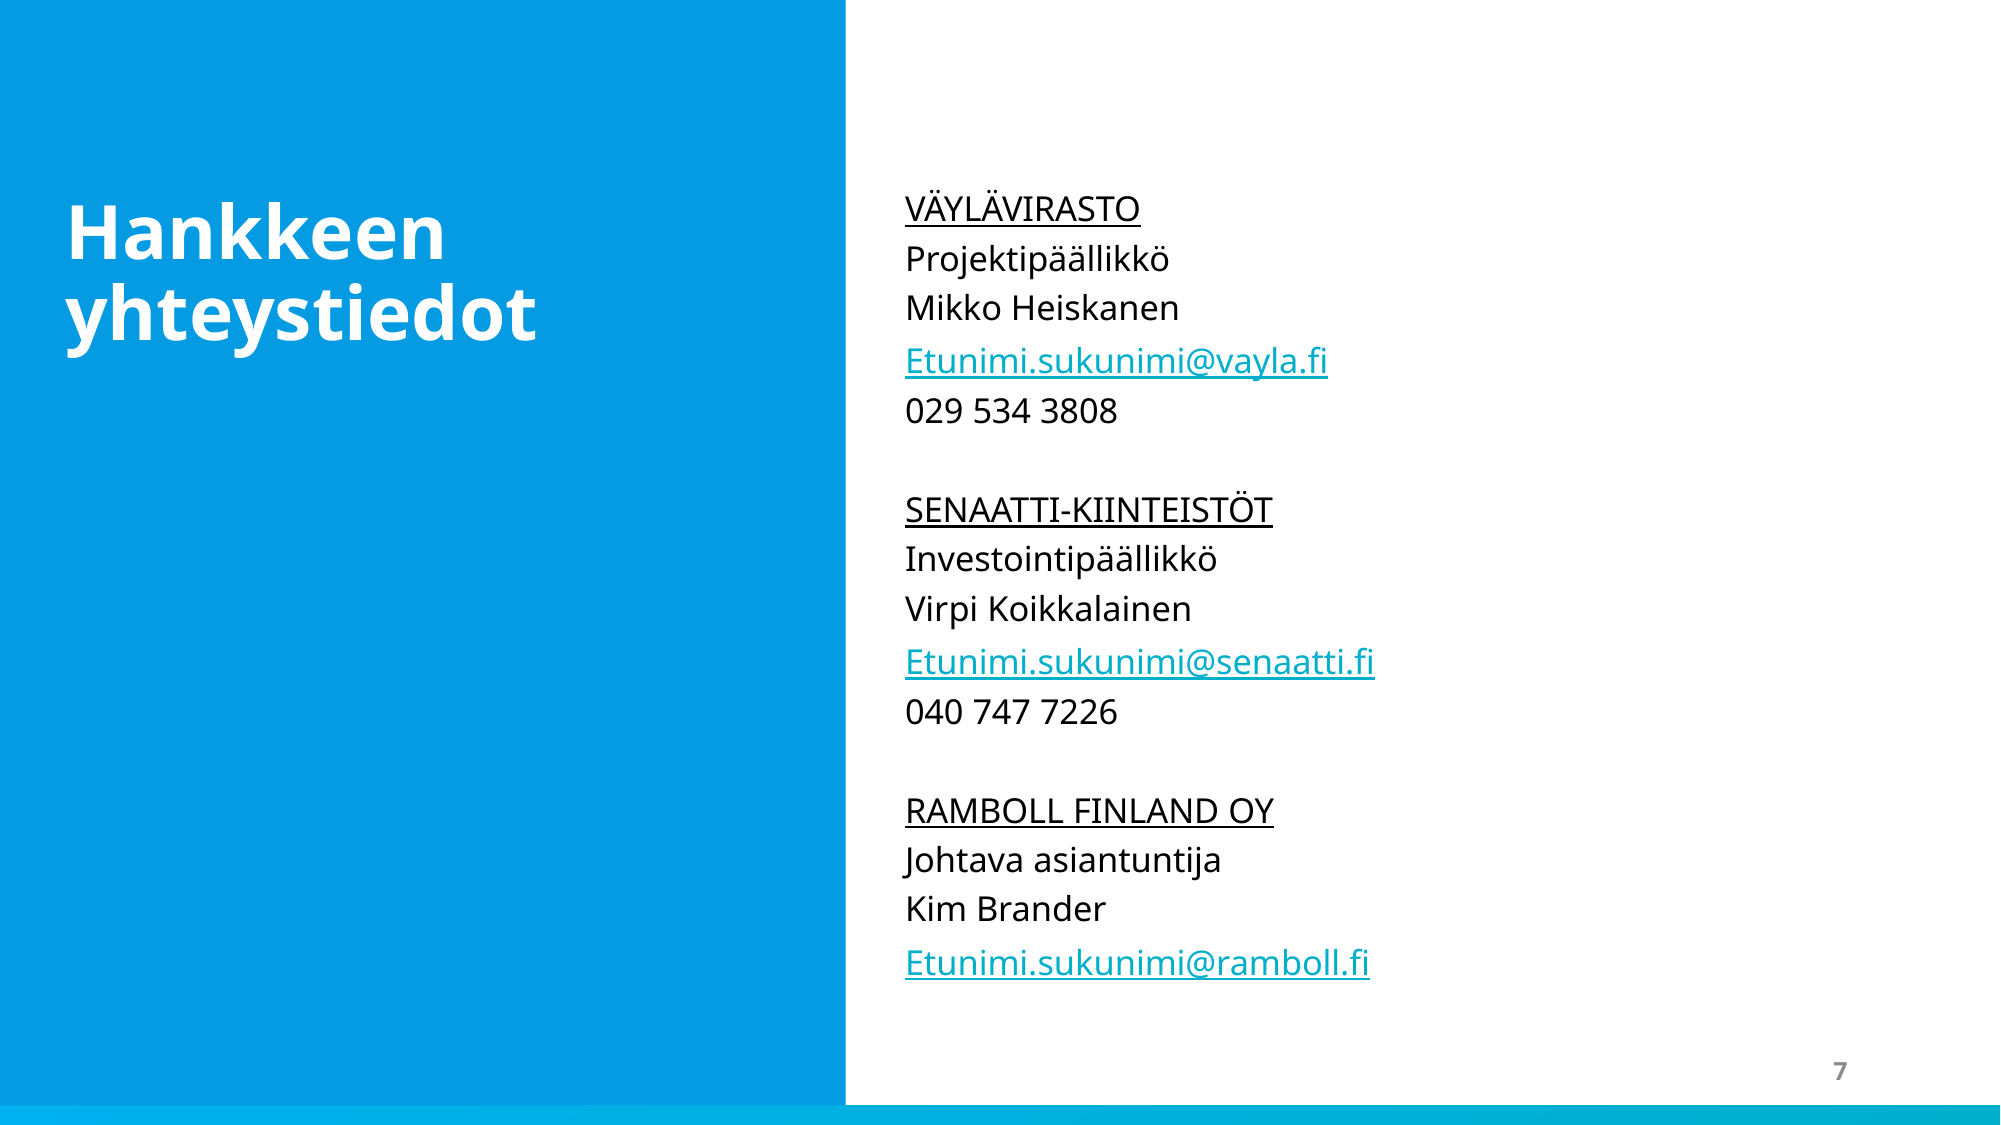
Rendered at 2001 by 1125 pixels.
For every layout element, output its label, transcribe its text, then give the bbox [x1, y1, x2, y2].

list VÄYLÄVIRASTO Projektipäällikkö Mikko Heiskanen Etunimi.sukunimi@vayla.fi 029 534 3808 SENAATTI-KIINTEISTÖT Investointipäällikkö Virpi Koikkalainen Etunimi.sukunimi@senaatti.fi 040 747 7226 RAMBOLL FINLAND OY Johtava asiantuntija Kim Brander Etunimi.sukunimi@ramboll.fi [845, 0, 2000, 1106]
slide_number 7 [1412, 1042, 1863, 1103]
list Hankkeen yhteystiedot [0, 0, 845, 1106]
